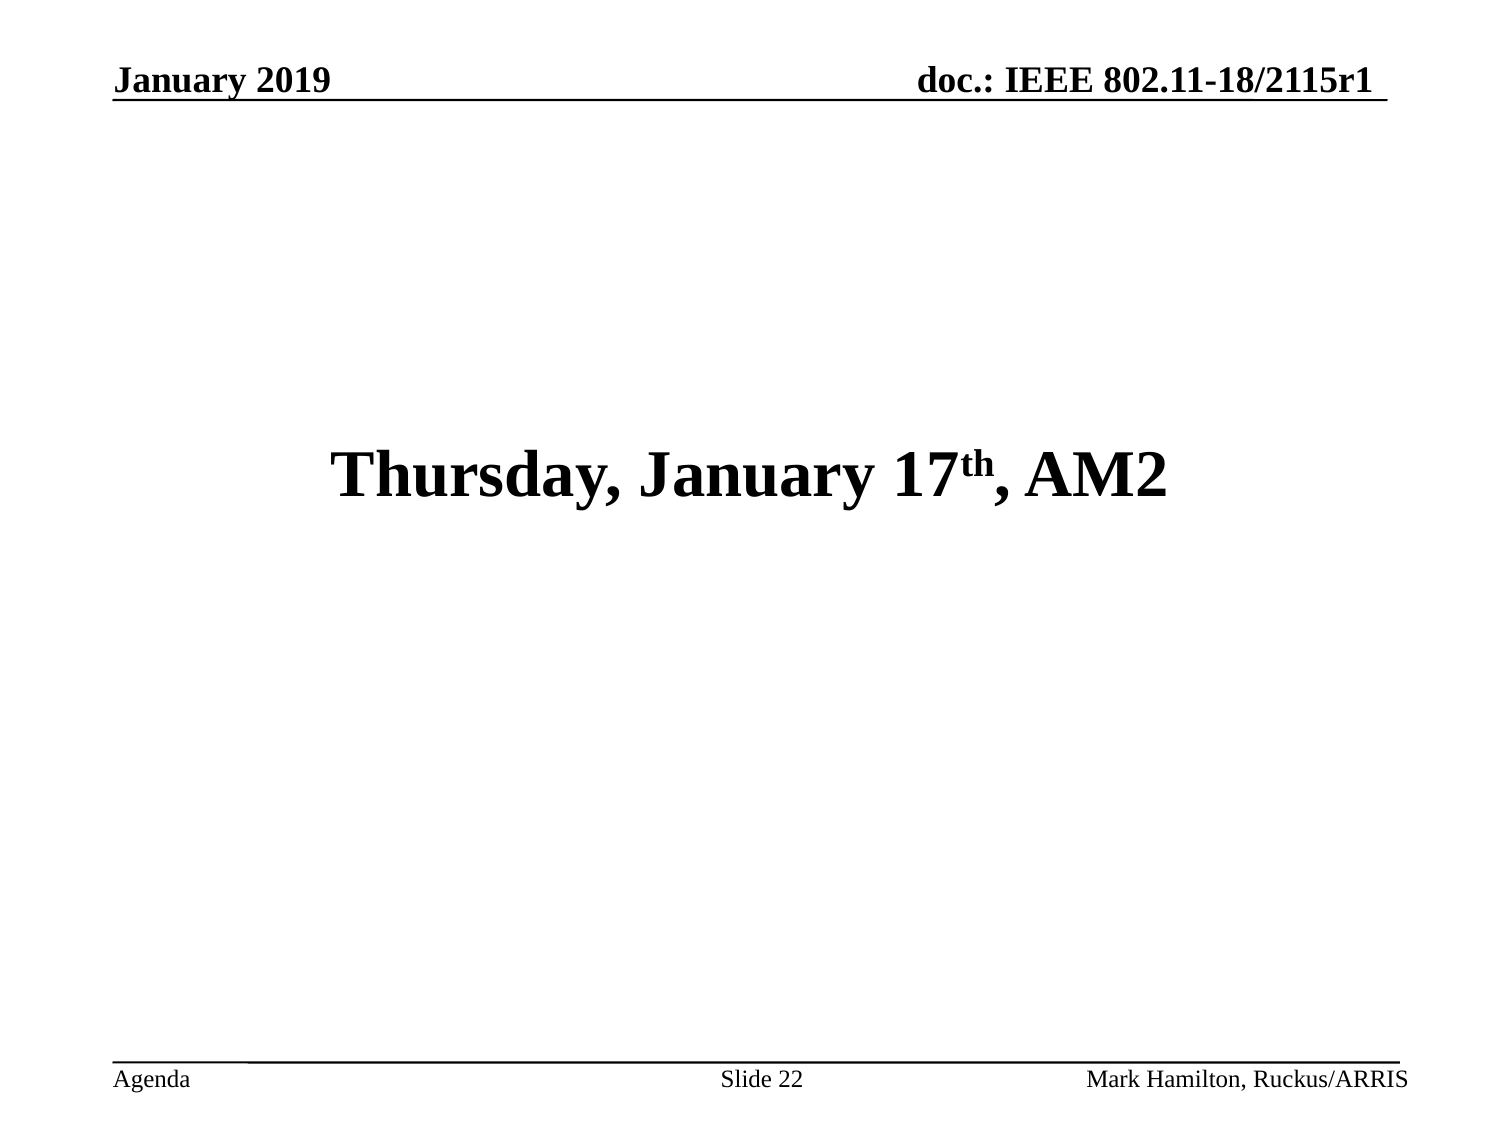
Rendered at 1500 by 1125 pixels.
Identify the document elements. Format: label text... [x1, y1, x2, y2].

title Thursday, January 17th, AM2 [112, 349, 1388, 591]
